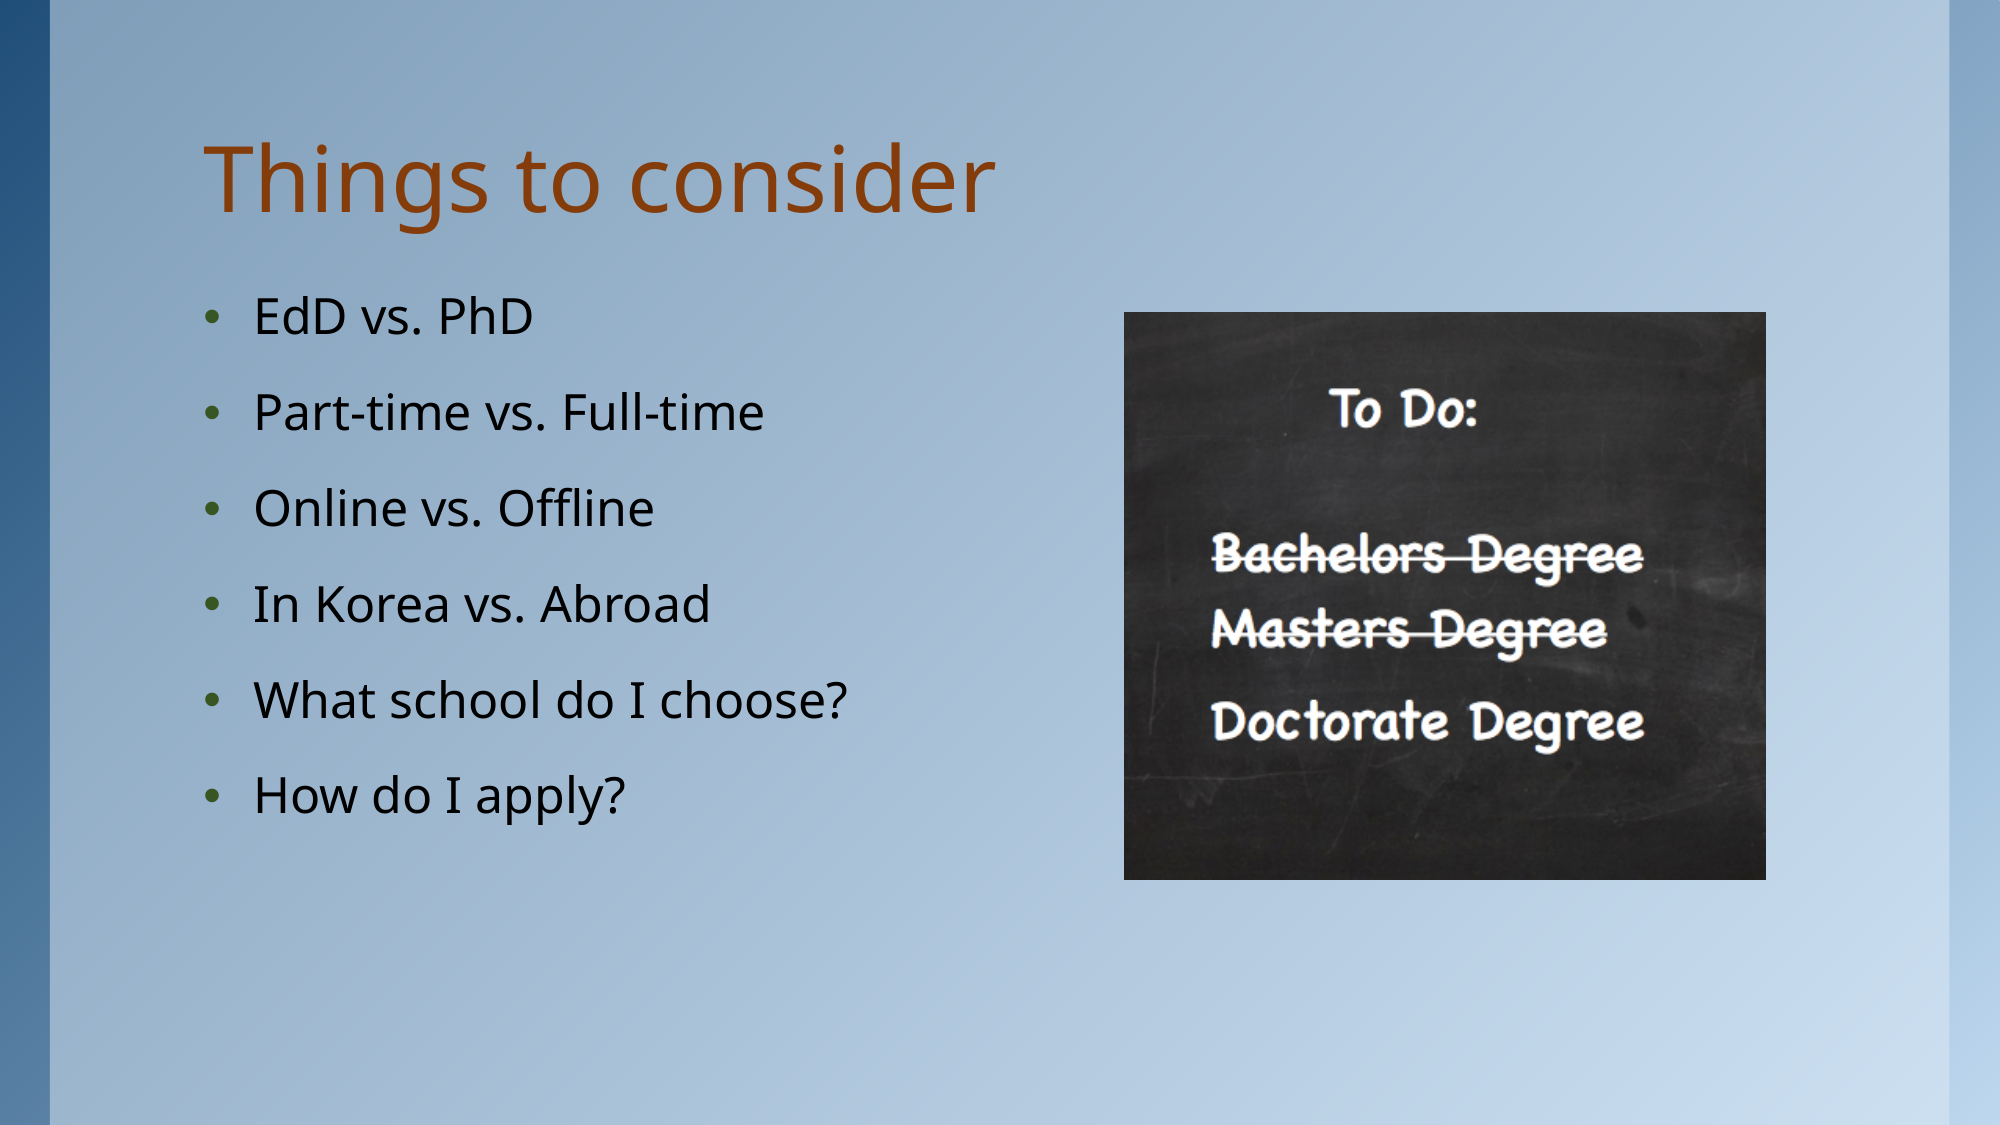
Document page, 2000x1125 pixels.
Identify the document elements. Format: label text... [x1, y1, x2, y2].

picture [1124, 312, 1766, 880]
title Things to consider [183, 12, 1850, 242]
list EdD vs. PhD Part-time vs. Full-time Online vs. Offline In Korea vs. Abroad What school do I choose? How do I apply? [183, 279, 1850, 1013]
